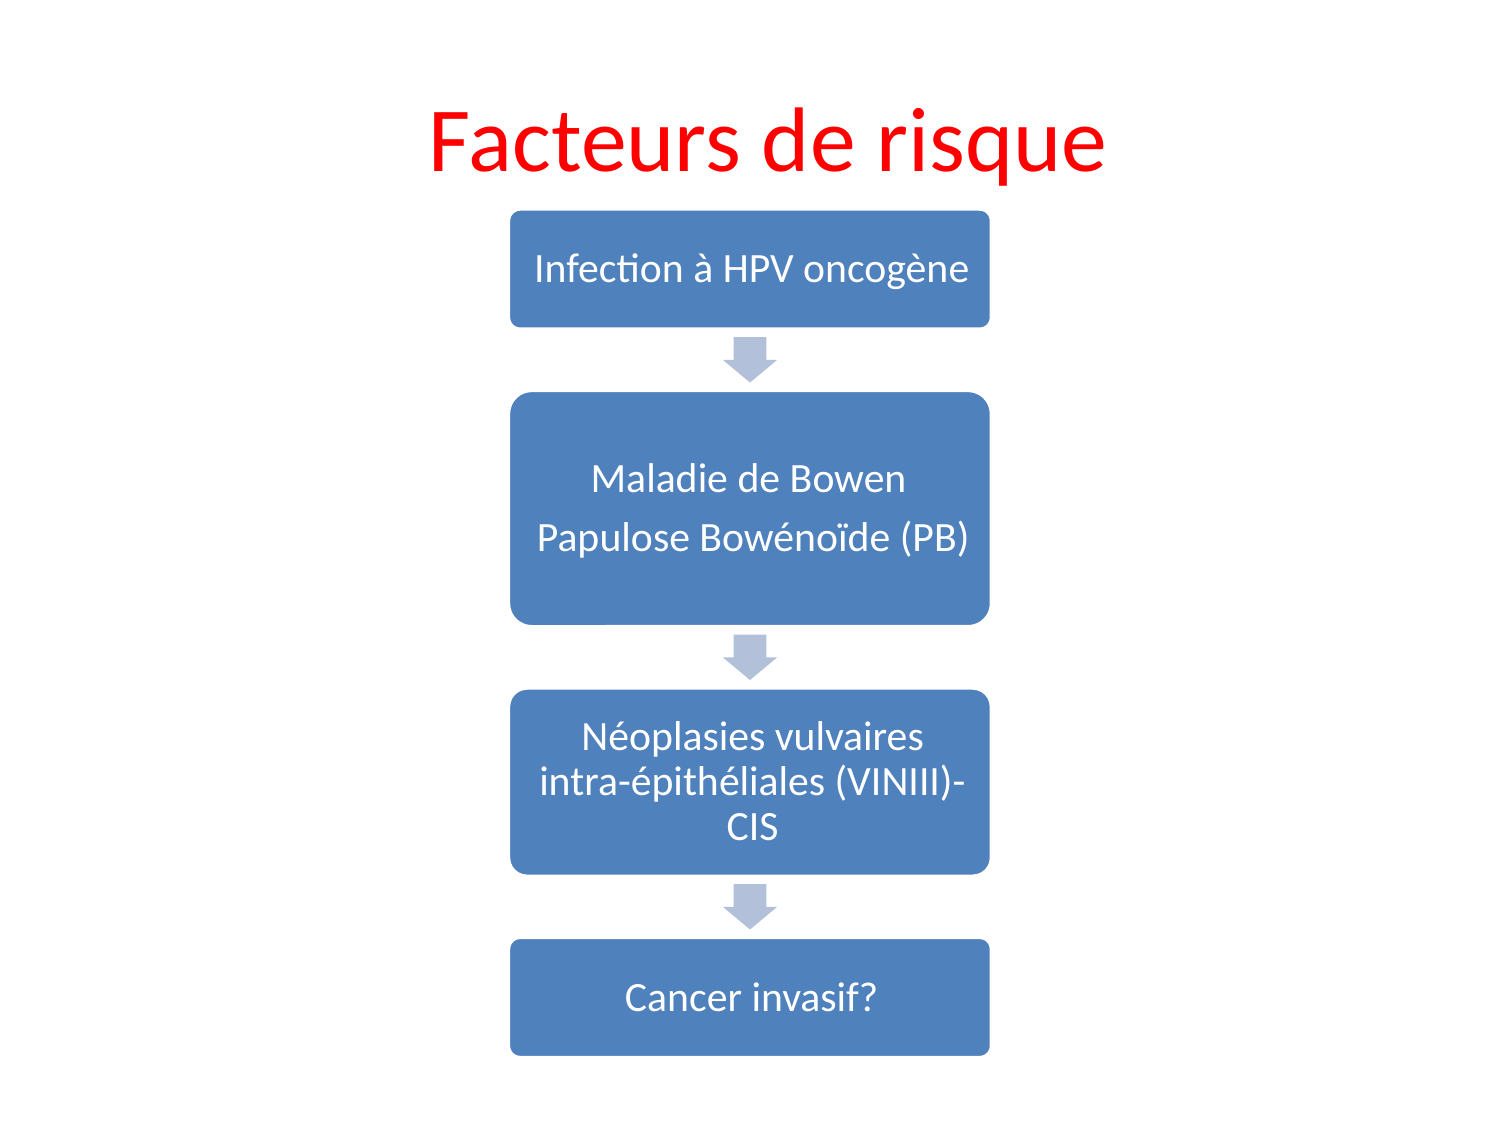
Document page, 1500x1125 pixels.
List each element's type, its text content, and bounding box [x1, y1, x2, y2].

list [74, 207, 1426, 1059]
title Facteurs de risque [93, 46, 1444, 222]
